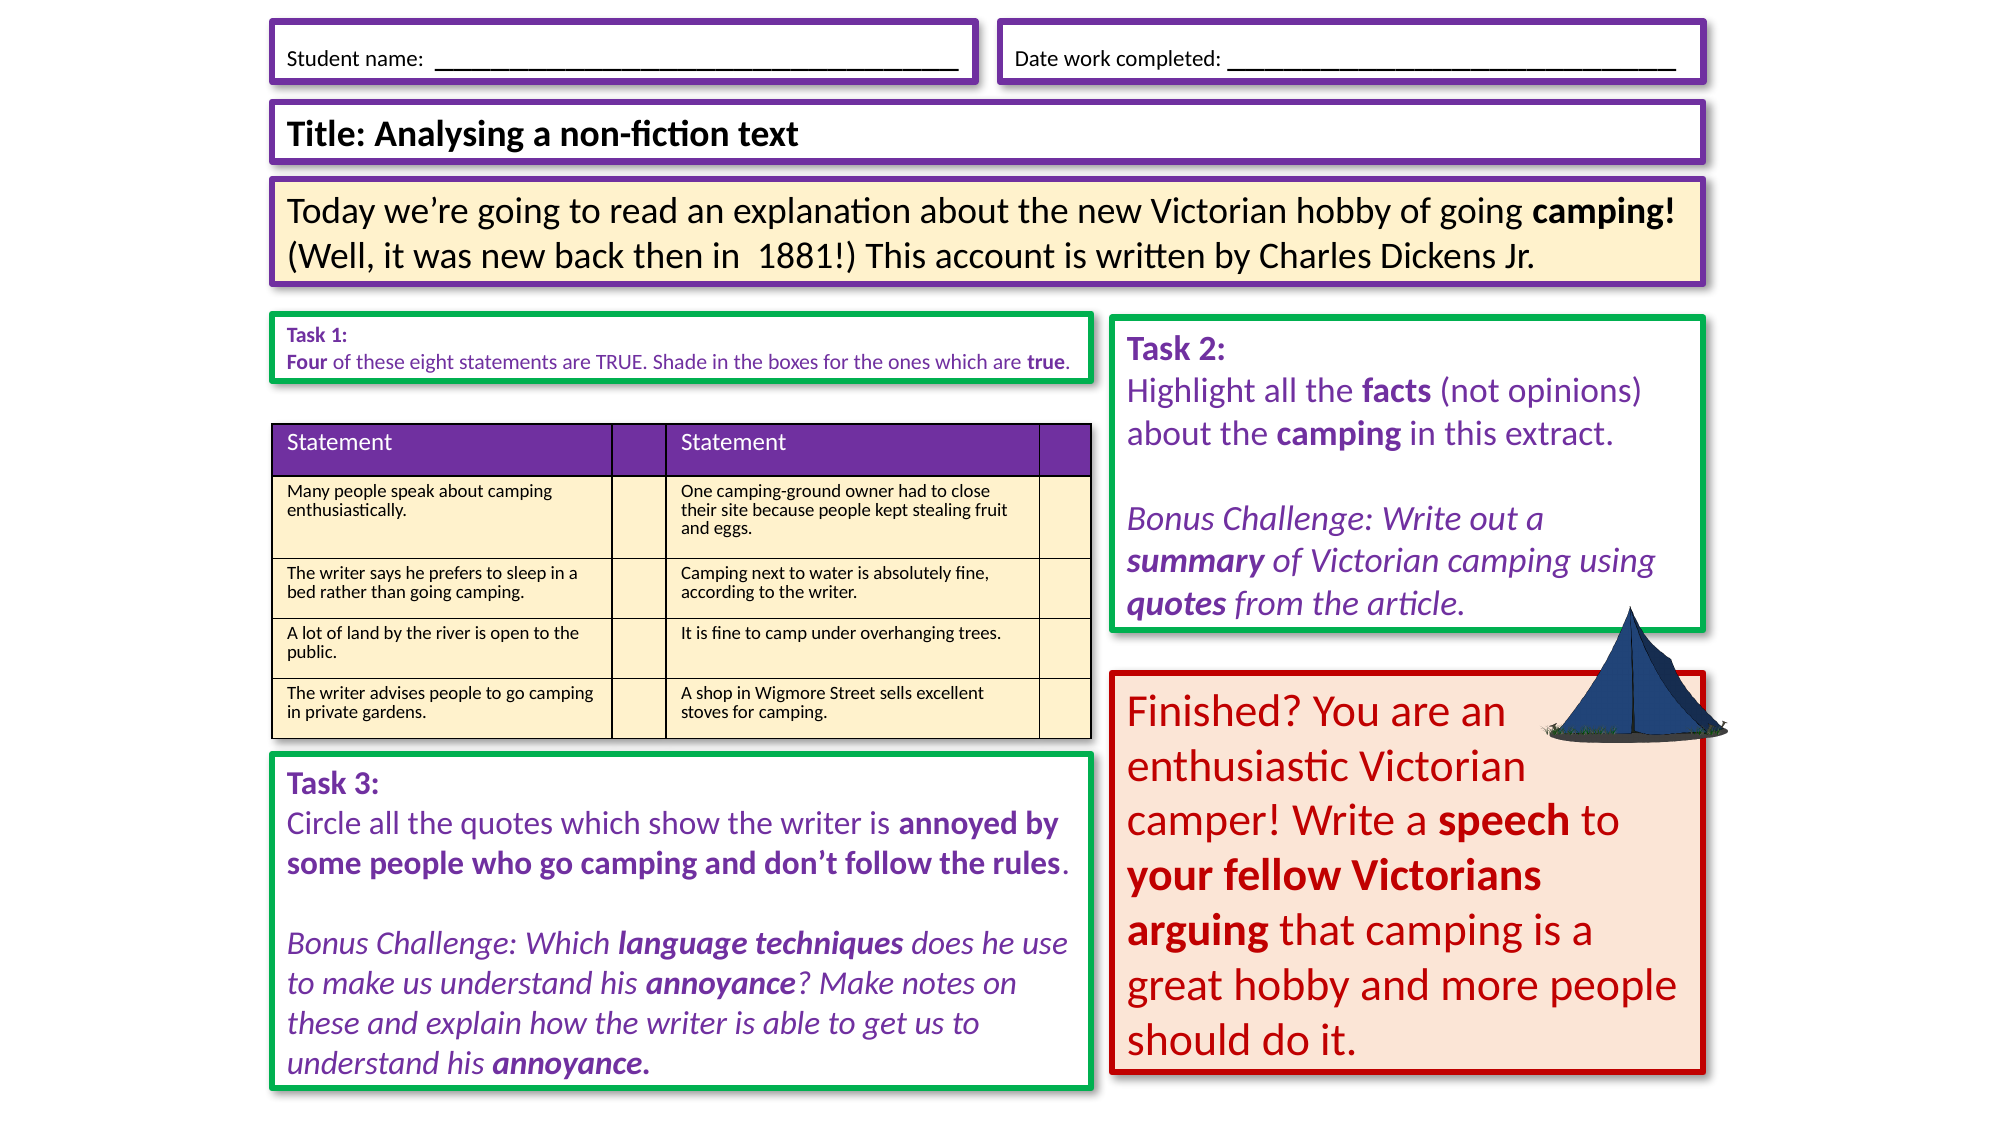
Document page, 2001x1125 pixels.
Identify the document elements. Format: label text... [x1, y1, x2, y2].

table_cell The writer says he prefers to sleep in a bed rather than going camping. [273, 559, 611, 618]
text_box Title: Analysing a non-fiction text [272, 101, 1704, 162]
text_box Date work completed: ________________________ [999, 21, 1704, 82]
table_cell One camping-ground owner had to close their site because people kept stealing fruit and eggs. [667, 477, 1039, 558]
table_cell [613, 559, 665, 618]
table_cell Many people speak about camping enthusiastically. [273, 477, 611, 558]
text_box Task 2: Highlight all the facts (not opinions) about the camping in this extract. Bonus Challenge: Write out a summary of Victorian camping using quotes from the article. [1112, 317, 1704, 630]
table_header Statement [667, 425, 1039, 475]
table_cell The writer advises people to go camping in private gardens. [273, 679, 611, 738]
table_cell [613, 619, 665, 678]
table_header [1040, 425, 1090, 475]
text_box Finished? You are an enthusiastic Victorian camper! Write a speech to your fellow Victorians arguing that camping is a great hobby and more people should do it. [1112, 672, 1704, 1073]
text_box Task 3: Circle all the quotes which show the writer is annoyed by some people who go camping and don’t follow the rules. Bonus Challenge: Which language techniques does he use to make us understand his annoyance? Make notes on these and explain how the writer is able to get us to understand his annoyance. [272, 754, 1092, 1089]
table_cell It is fine to camp under overhanging trees. [667, 619, 1039, 678]
table_cell Camping next to water is absolutely fine, according to the writer. [667, 559, 1039, 618]
picture [1539, 606, 1728, 743]
table_cell [1040, 477, 1090, 558]
text_box Today we’re going to read an explanation about the new Victorian hobby of going camping! (Well, it was new back then in 1881!) This account is written by Charles Dickens Jr. [272, 179, 1704, 284]
table_cell [613, 679, 665, 738]
text_box Student name: ____________________________ [272, 21, 976, 82]
table_cell A shop in Wigmore Street sells excellent stoves for camping. [667, 679, 1039, 738]
table_cell [613, 477, 665, 558]
table_cell [1040, 679, 1090, 738]
table_cell [1040, 619, 1090, 678]
text_box Task 1: Four of these eight statements are TRUE. Shade in the boxes for the ones which are true. [272, 313, 1092, 381]
table_header [613, 425, 665, 475]
table_header Statement [273, 425, 611, 475]
table_cell [1040, 559, 1090, 618]
table_cell A lot of land by the river is open to the public. [273, 619, 611, 678]
